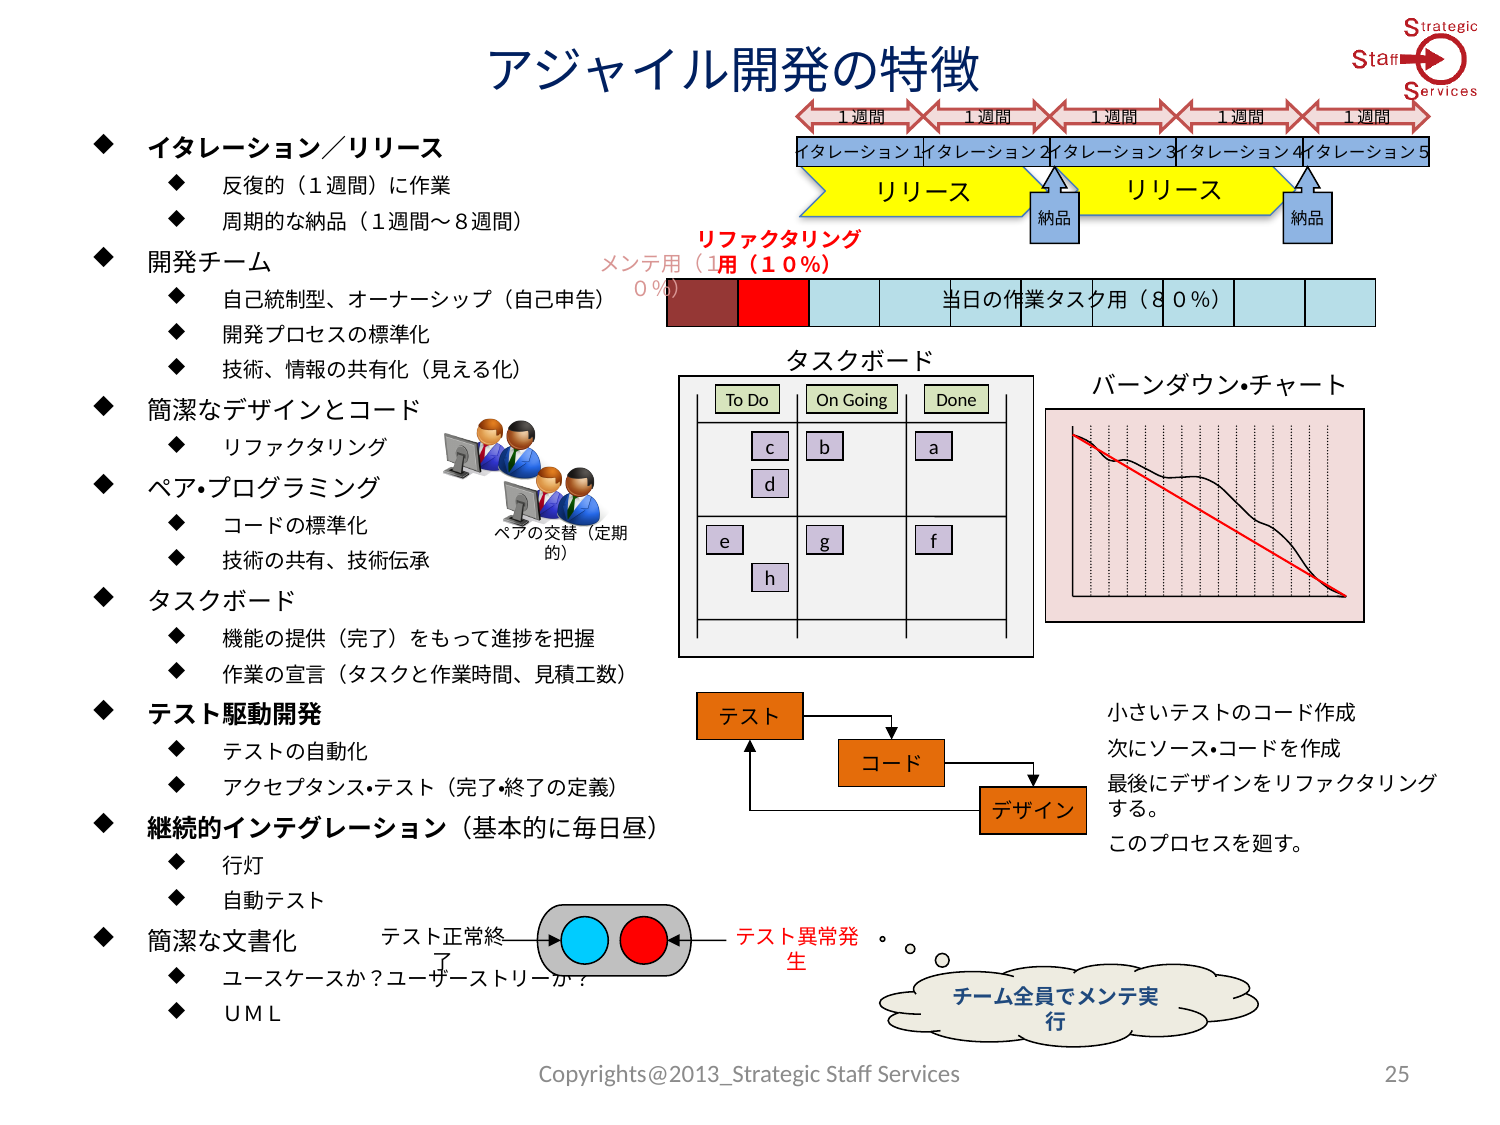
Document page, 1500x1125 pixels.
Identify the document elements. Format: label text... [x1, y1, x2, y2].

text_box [1045, 408, 1365, 623]
text_box テスト異常発生 [714, 916, 880, 982]
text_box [796, 101, 1430, 244]
text_box チーム全員でメンテ実行 [935, 953, 950, 968]
text_box ペアの交替（定期的） [466, 515, 656, 570]
text_box 小さいテストのコード作成 次にソース・コードを作成 最後にデザインをリファクタリングする。 このプロセスを廻す。 [1092, 692, 1471, 864]
text_box リファクタリング用（１０％） [679, 219, 880, 277]
text_box イタレーション／リリース 反復的（１週間）に作業 周期的な納品（１週間～８週間） 開発チーム 自己統制型、オーナーシップ（自己申告） 開発プロセスの標準化 技術、情報の共有化（見える化） 簡潔なデザインとコード リファクタリング ペア・プログラミング コードの標準化 技術の共有、技術伝承 タスクボード 機能の提供（完了）をもって進捗を把握 作業の宣言（タスクと作業時間、見積工数） テスト駆動開発 テストの自動化 アクセプタンス・テスト（完了・終了の定義） 継続的インテグレーション（基本的に毎日昼） 行灯 自動テスト 簡潔な文書化 ユースケースか？ユーザーストリーか？ ＵＭＬ [76, 125, 691, 1034]
slide_number 25 [1074, 1042, 1425, 1103]
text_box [442, 408, 550, 481]
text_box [666, 278, 1377, 327]
text_box チーム全員でメンテ実行 [879, 964, 1259, 1047]
text_box アジャイル開発の特徴 [360, 30, 1105, 106]
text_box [678, 337, 1034, 658]
picture [1352, 18, 1477, 100]
text_box メンテ用（１０％） [561, 243, 679, 309]
text_box バーンダウン・チャート [1057, 361, 1384, 407]
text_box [537, 904, 692, 976]
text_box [696, 692, 1087, 835]
text_box テスト正常終了 [360, 916, 526, 982]
footer Copyrights@2013_Strategic Staff Services [512, 1042, 988, 1103]
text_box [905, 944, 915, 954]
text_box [501, 455, 609, 528]
